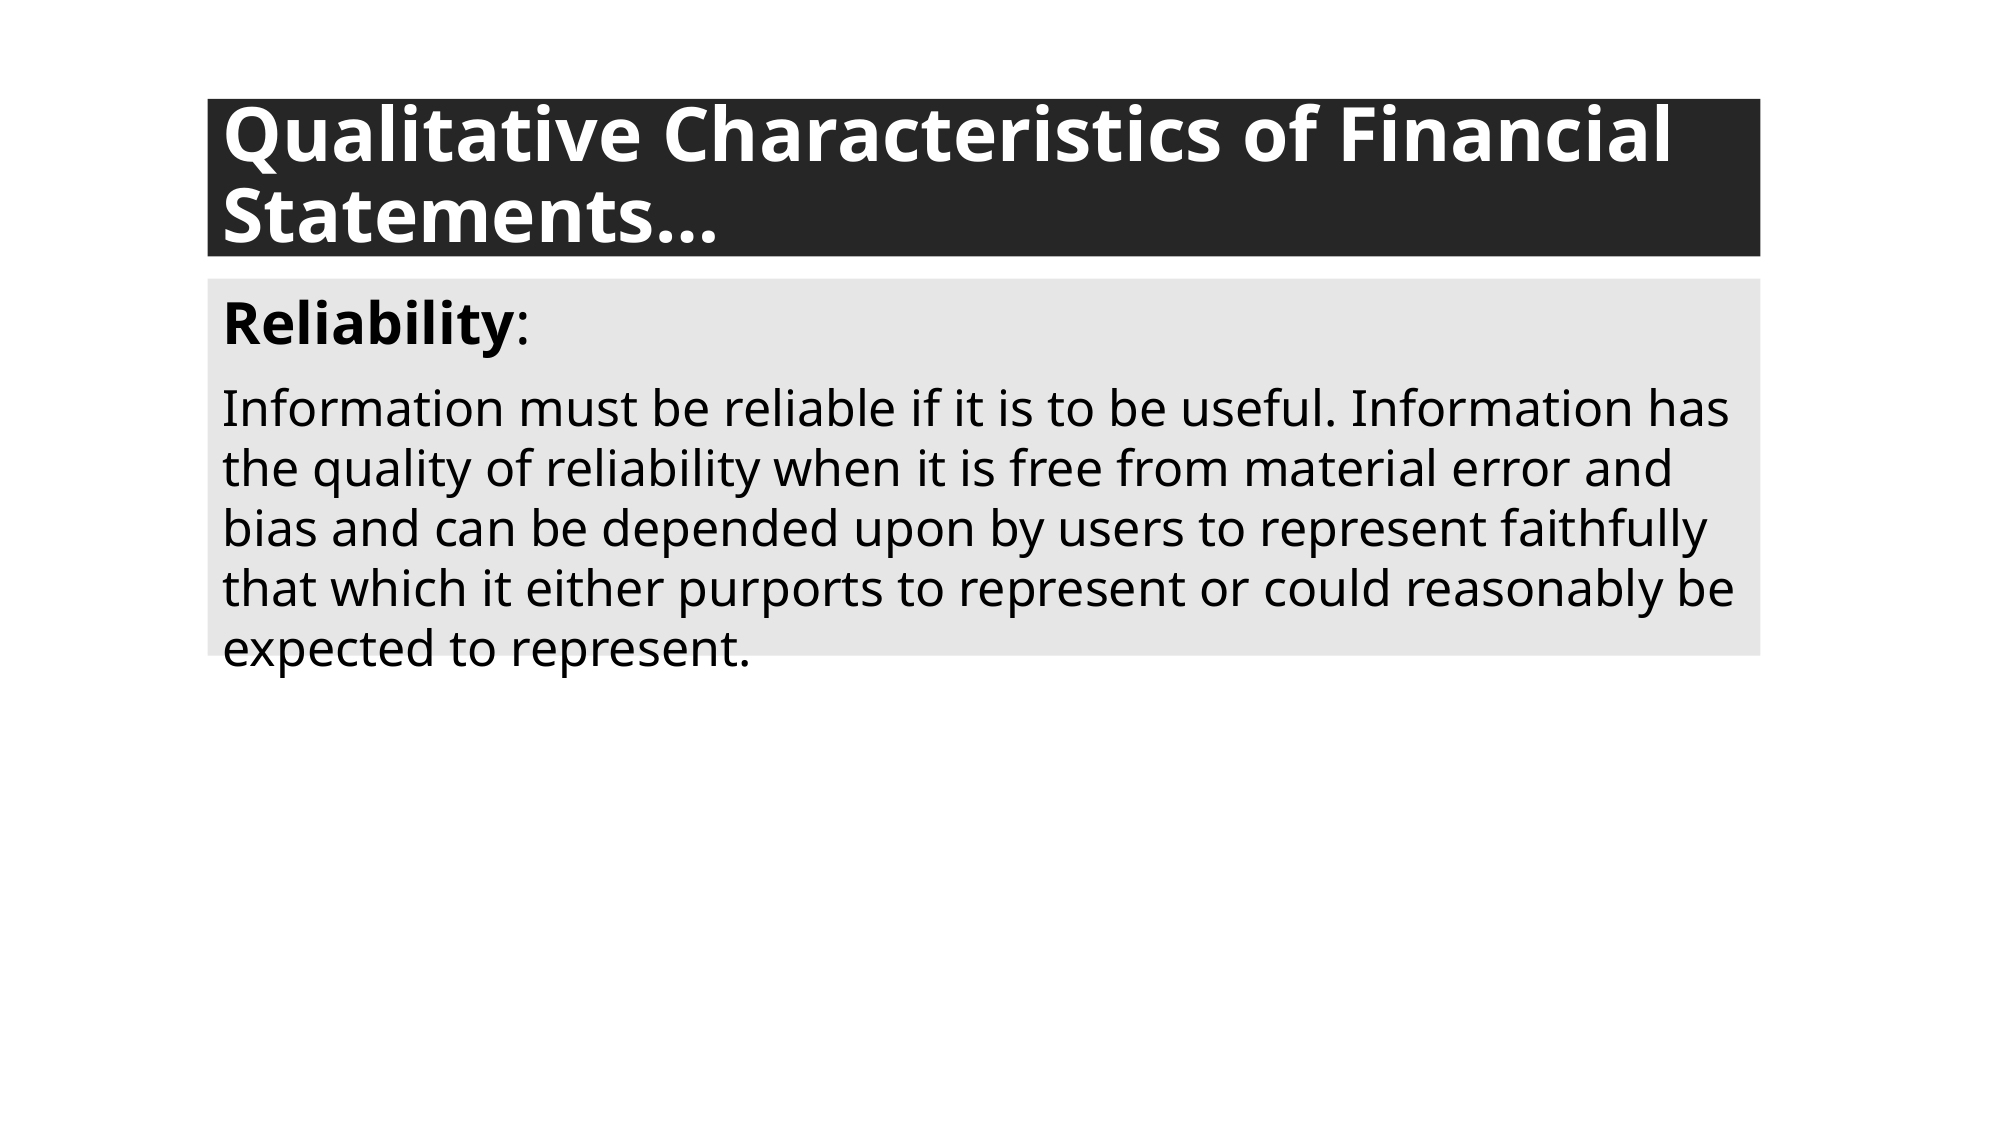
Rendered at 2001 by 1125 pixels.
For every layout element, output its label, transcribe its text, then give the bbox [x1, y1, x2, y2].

list Reliability: Information must be reliable if it is to be useful. Information has the quality of reliability when it is free from material error and bias and can be depended upon by users to represent faithfully that which it either purports to represent or could reasonably be expected to represent. [207, 278, 1761, 656]
title Qualitative Characteristics of Financial Statements… [207, 98, 1761, 257]
